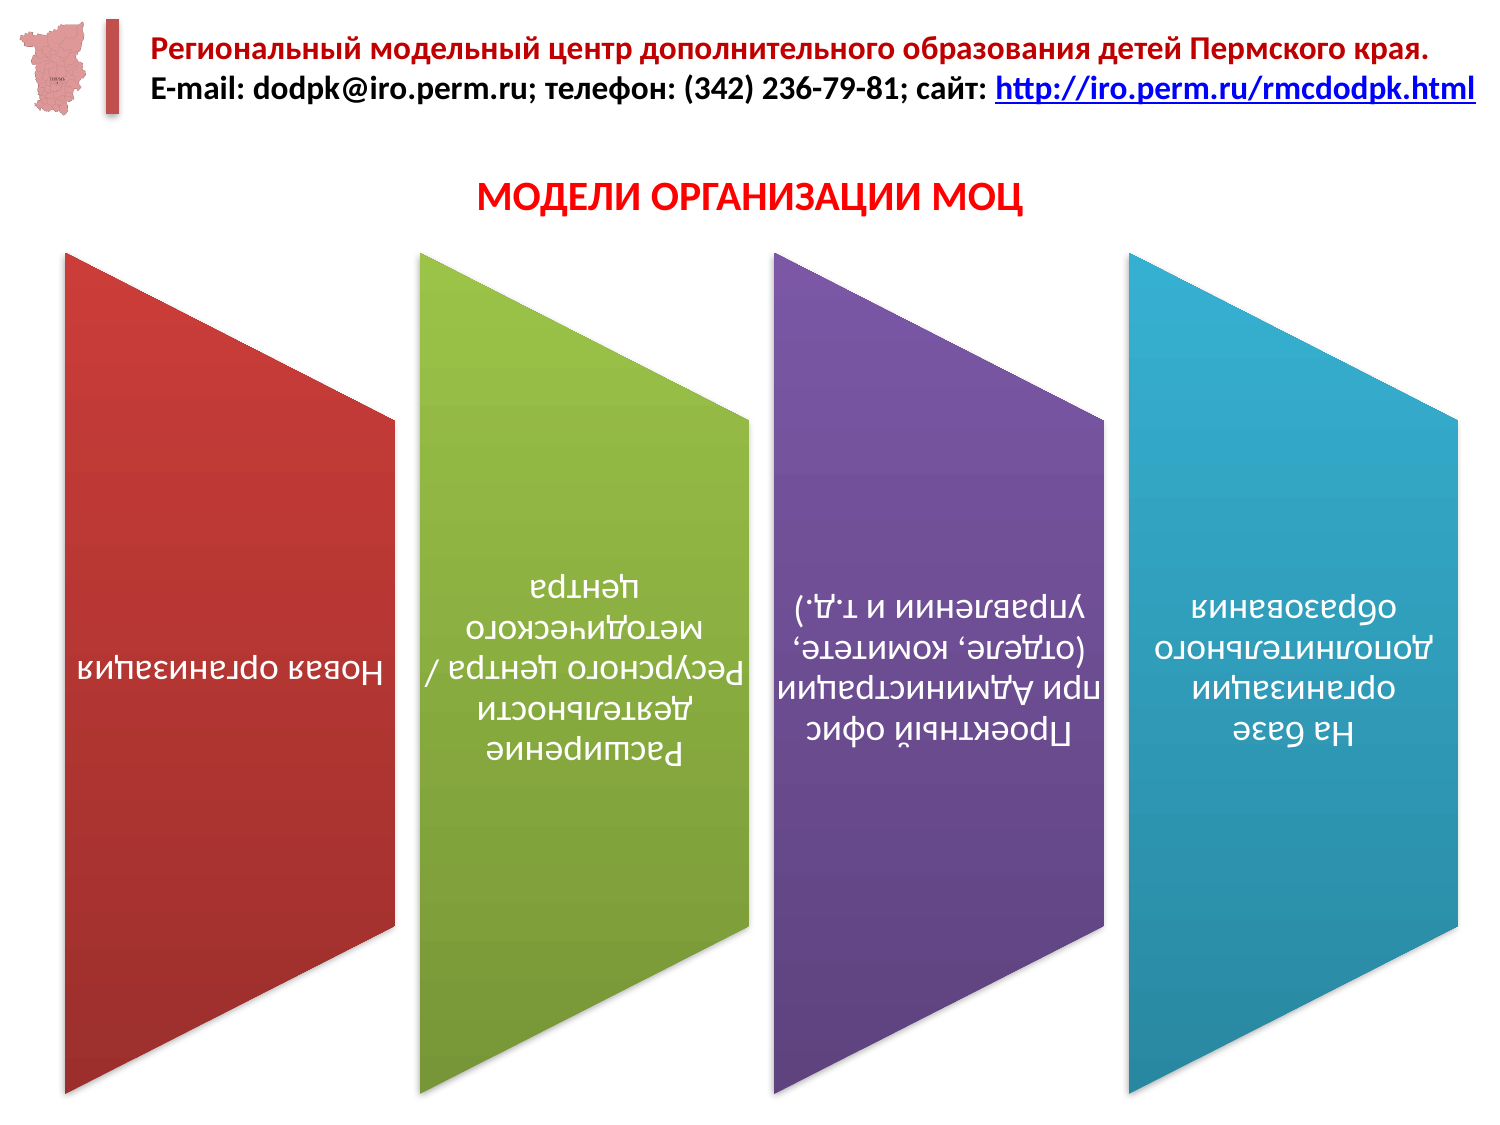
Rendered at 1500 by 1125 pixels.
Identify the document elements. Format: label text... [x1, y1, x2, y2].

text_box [64, 252, 1459, 1095]
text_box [17, 18, 1500, 117]
text_box МОДЕЛИ ОРГАНИЗАЦИИ МОЦ [369, 160, 1131, 226]
